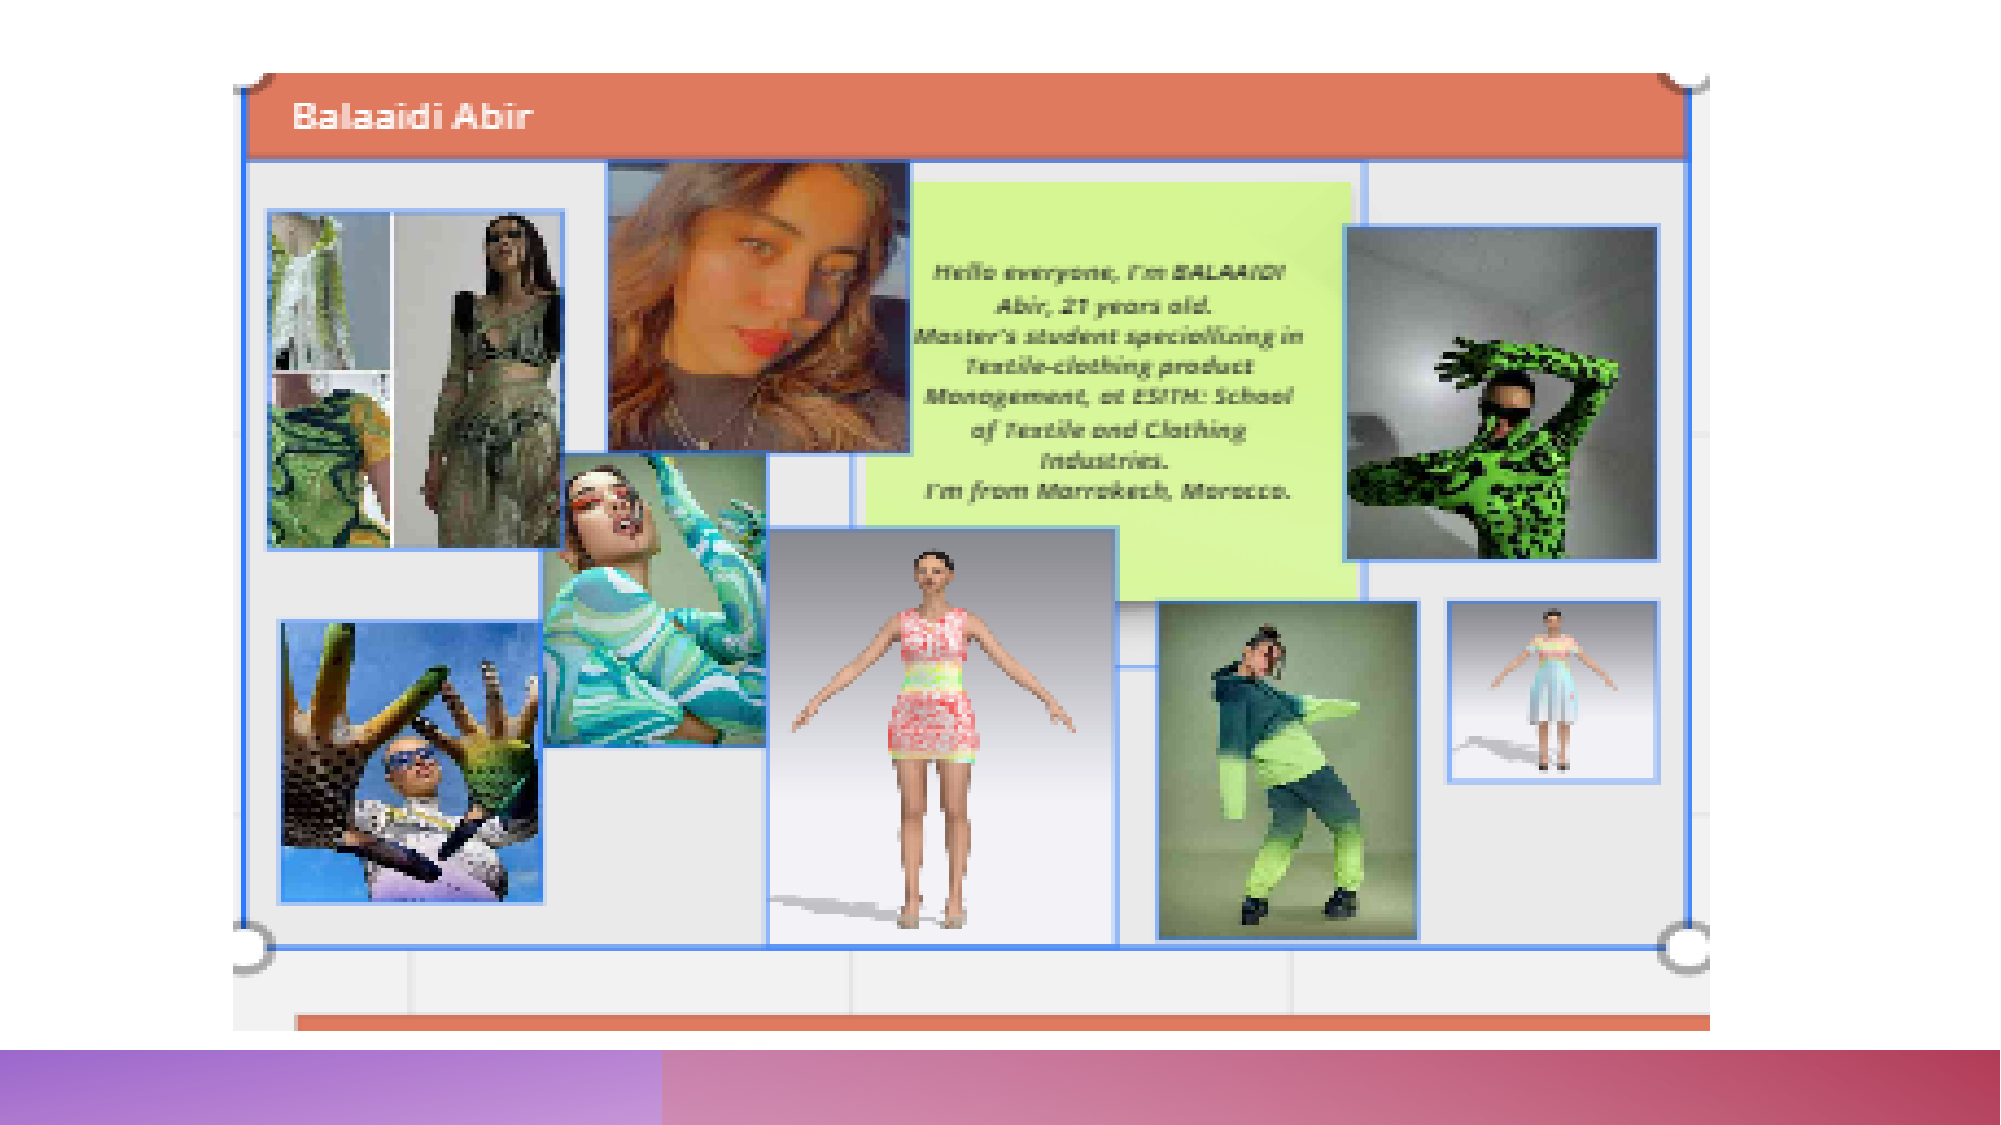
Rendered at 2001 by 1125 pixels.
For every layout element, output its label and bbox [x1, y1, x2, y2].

list [233, 73, 1710, 1031]
